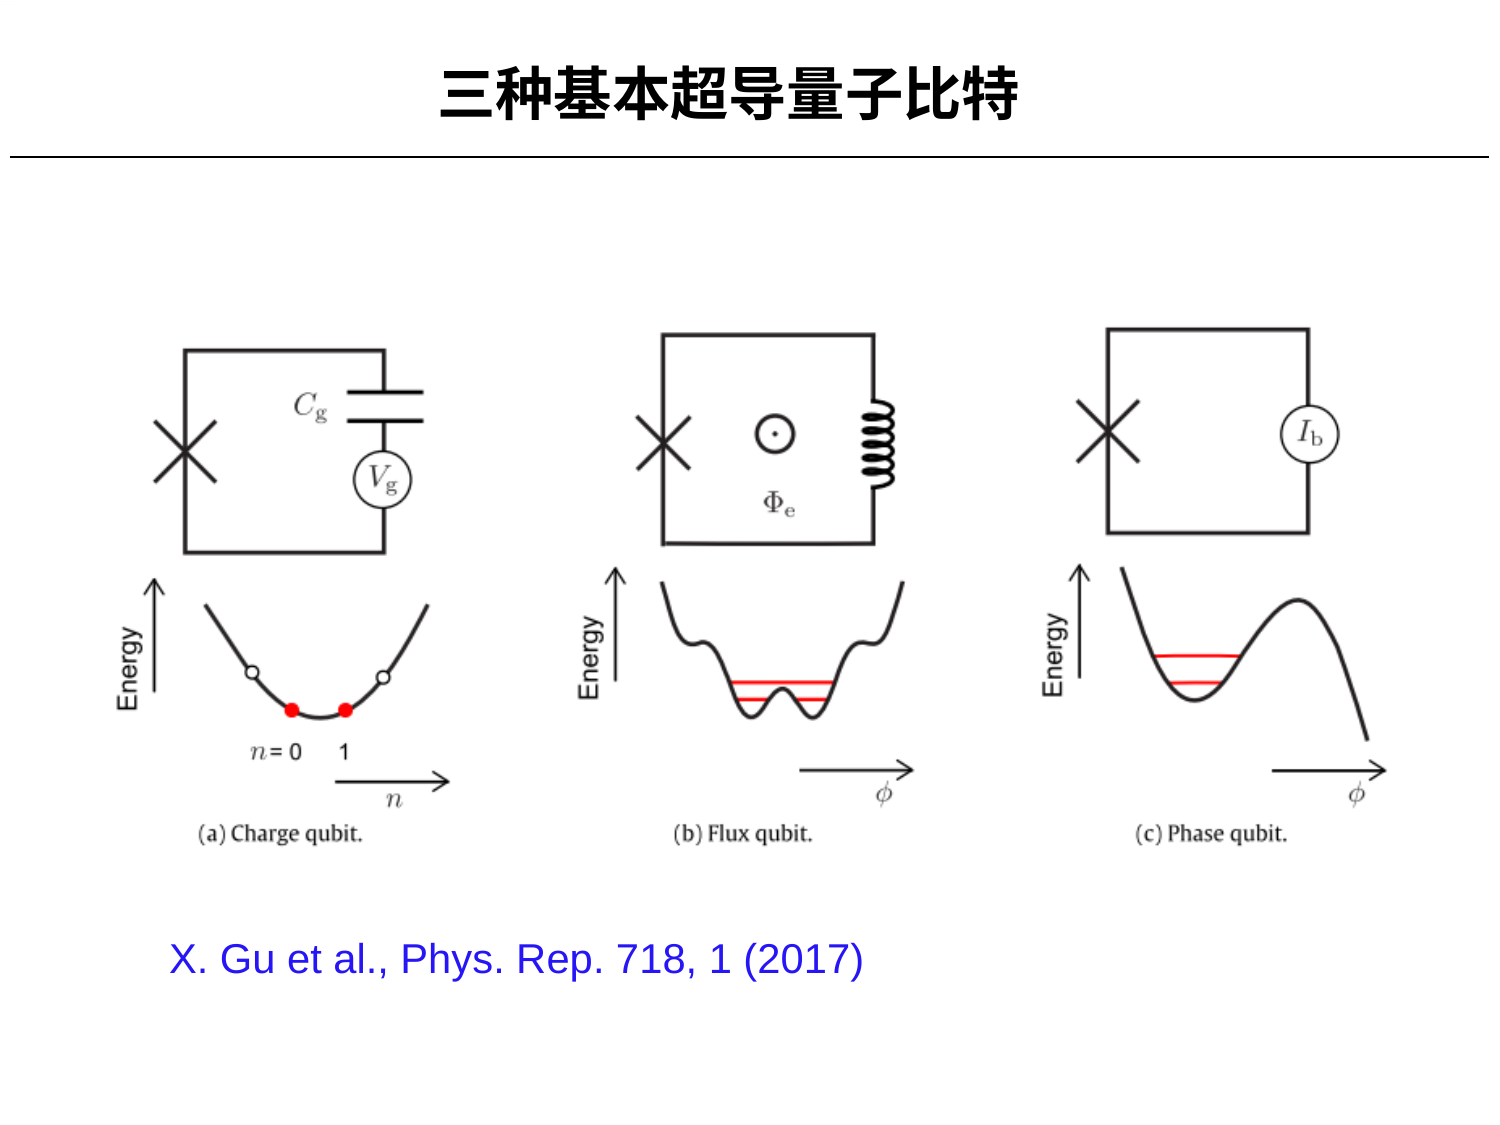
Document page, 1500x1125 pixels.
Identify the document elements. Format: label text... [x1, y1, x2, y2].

text_box X. Gu et al., Phys. Rep. 718, 1 (2017) [154, 924, 880, 990]
text_box 三种基本超导量子比特 [422, 50, 1035, 135]
picture [99, 302, 1413, 866]
